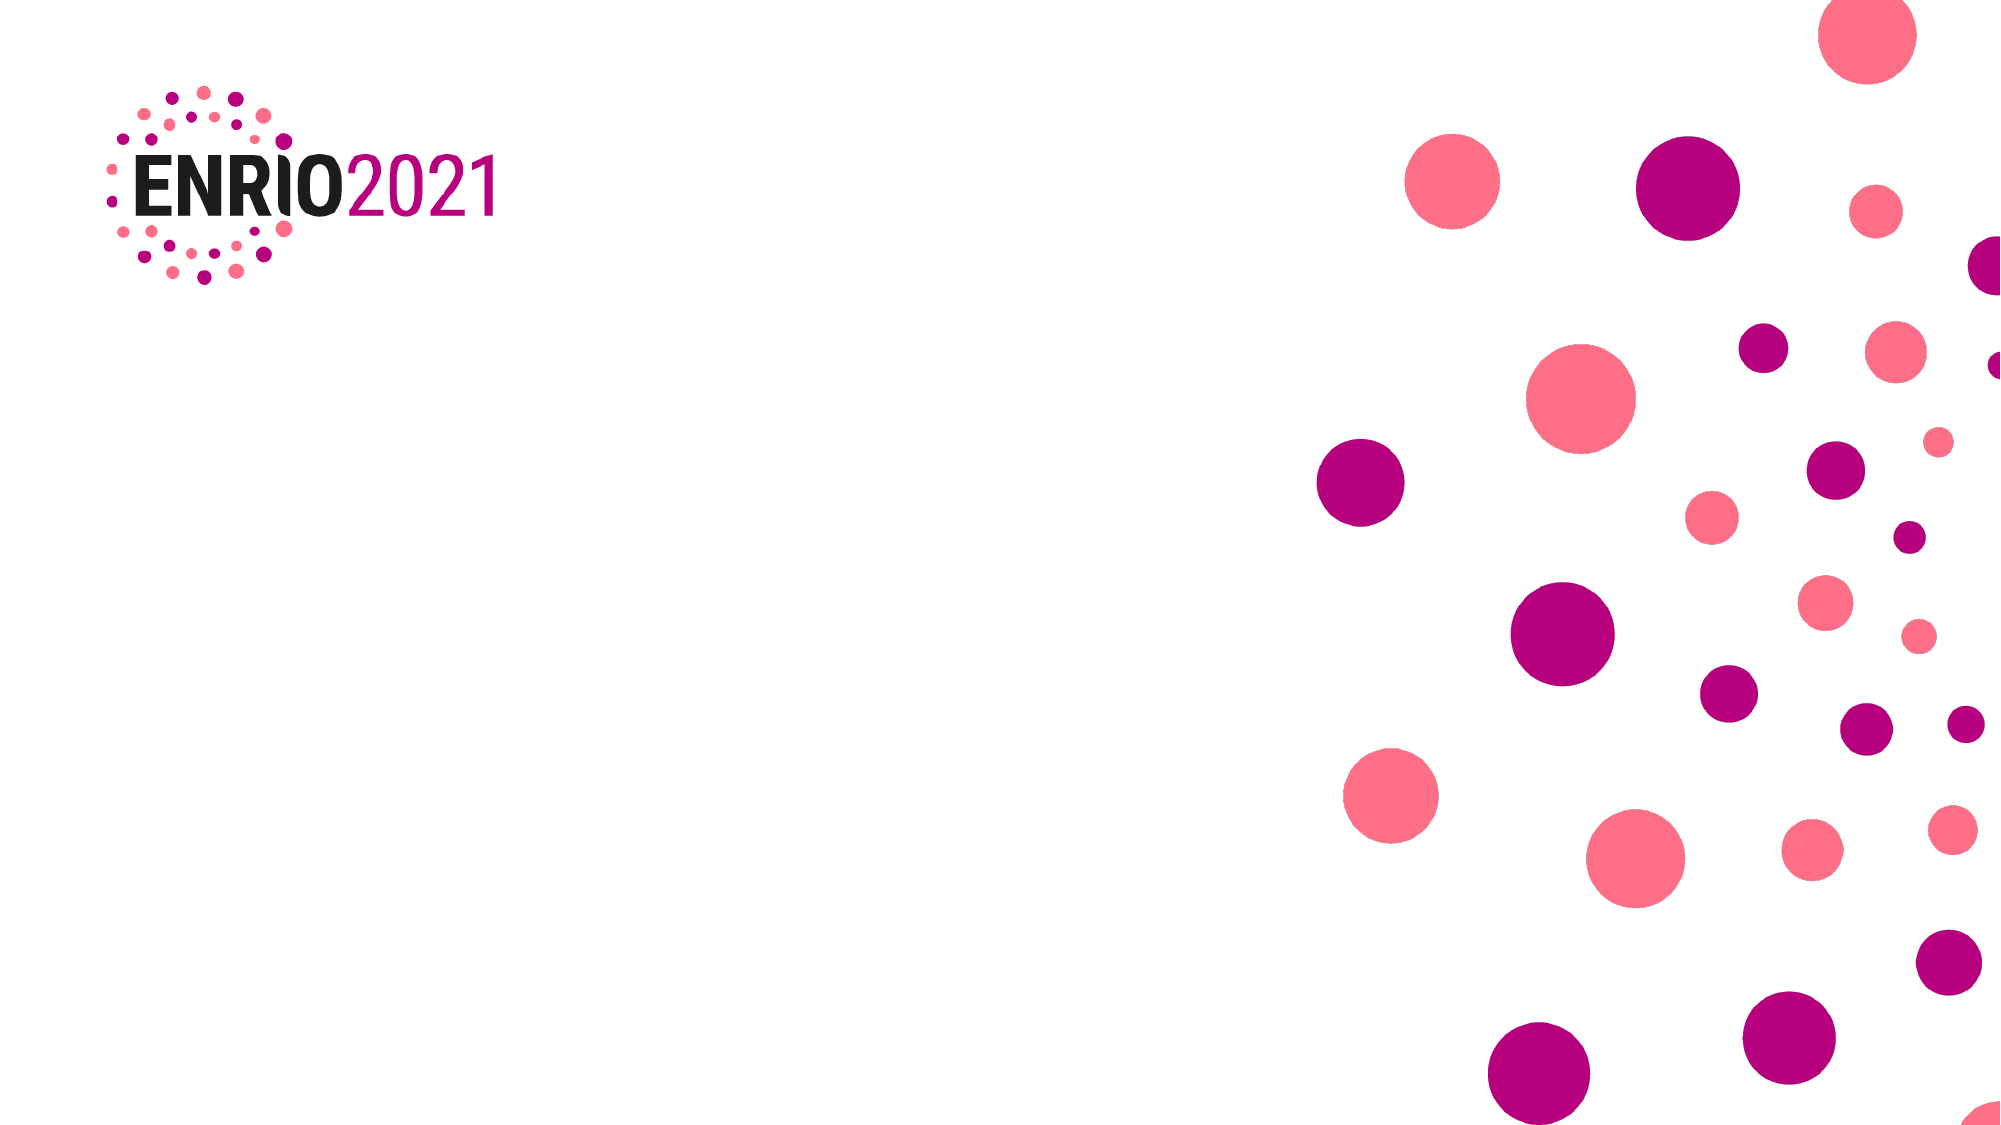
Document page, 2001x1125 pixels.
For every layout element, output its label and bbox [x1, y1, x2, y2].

picture [62, 41, 536, 328]
picture [1171, 0, 2000, 1125]
